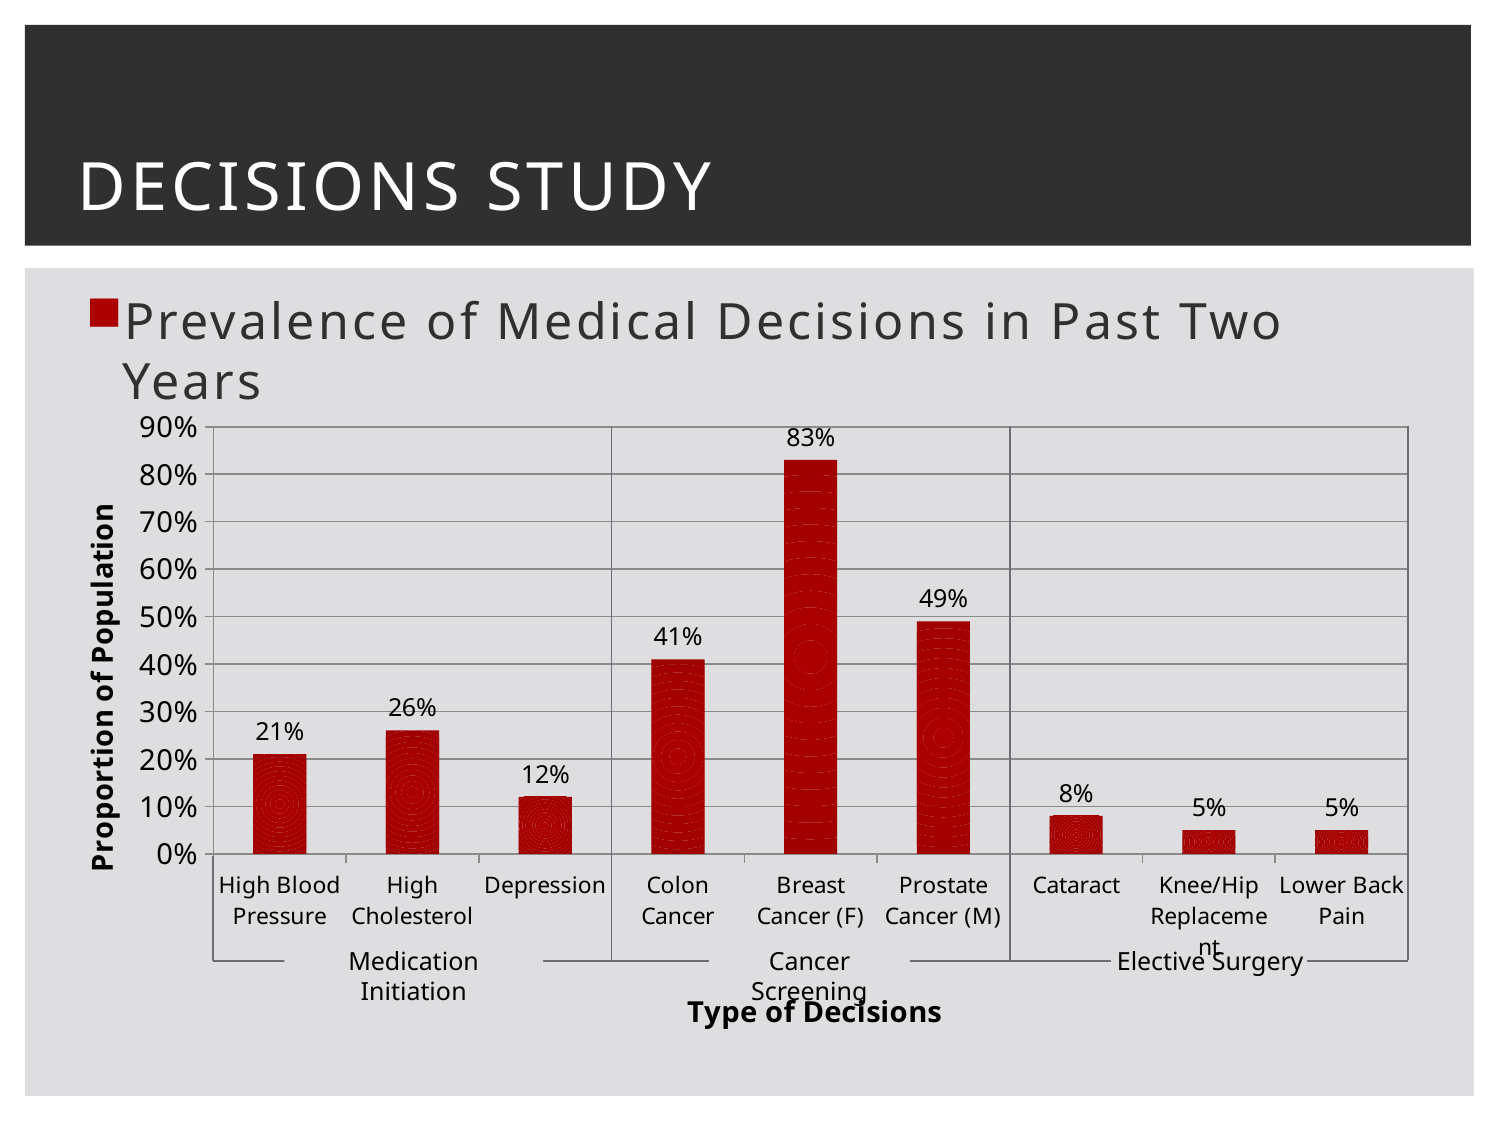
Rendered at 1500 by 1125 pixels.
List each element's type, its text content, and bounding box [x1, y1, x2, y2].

title Decisions study [62, 36, 1438, 232]
list Prevalence of Medical Decisions in Past Two Years [62, 281, 1442, 1005]
chart [62, 373, 1438, 1042]
